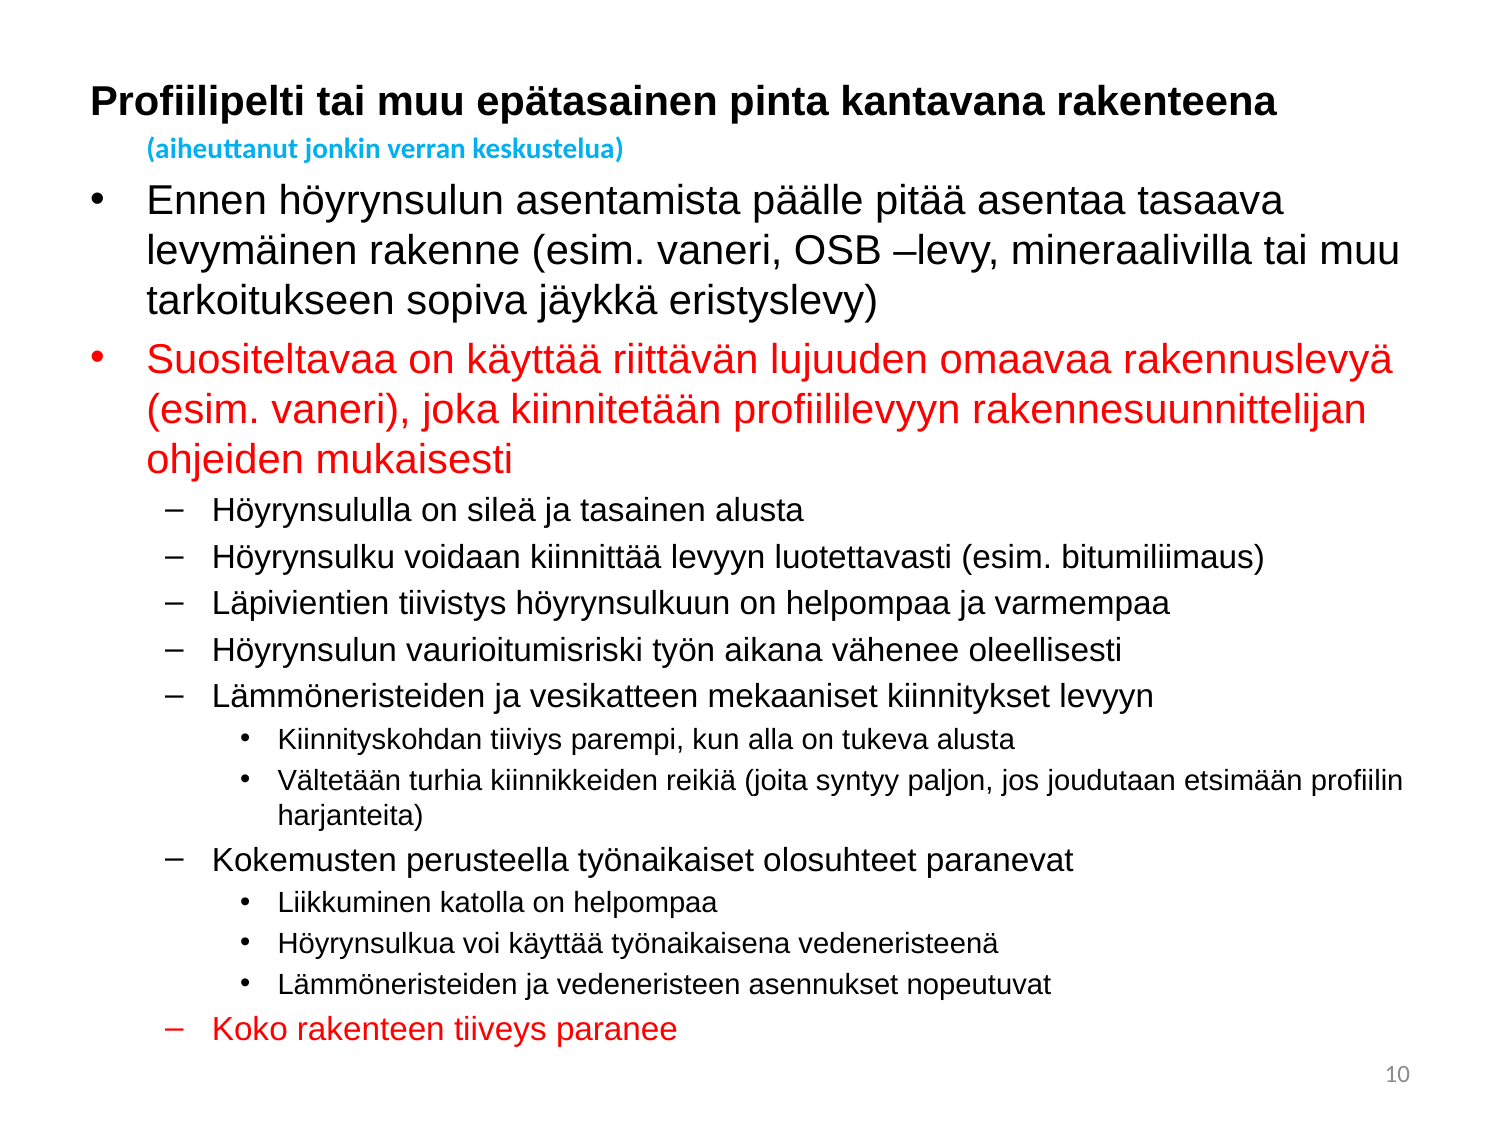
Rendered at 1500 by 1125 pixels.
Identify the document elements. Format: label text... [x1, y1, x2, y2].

slide_number 10 [1074, 1042, 1425, 1103]
list Profiilipelti tai muu epätasainen pinta kantavana rakenteena (aiheuttanut jonkin verran keskustelua) Ennen höyrynsulun asentamista päälle pitää asentaa tasaava levymäinen rakenne (esim. vaneri, OSB –levy, mineraalivilla tai muu tarkoitukseen sopiva jäykkä eristyslevy) Suositeltavaa on käyttää riittävän lujuuden omaavaa rakennuslevyä (esim. vaneri), joka kiinnitetään profiililevyyn rakennesuunnittelijan ohjeiden mukaisesti Höyrynsululla on sileä ja tasainen alusta Höyrynsulku voidaan kiinnittää levyyn luotettavasti (esim. bitumiliimaus) Läpivientien tiivistys höyrynsulkuun on helpompaa ja varmempaa Höyrynsulun vaurioitumisriski työn aikana vähenee oleellisesti Lämmöneristeiden ja vesikatteen mekaaniset kiinnitykset levyyn Kiinnityskohdan tiiviys parempi, kun alla on tukeva alusta Vältetään turhia kiinnikkeiden reikiä (joita syntyy paljon, jos joudutaan etsimään profiilin harjanteita) Kokemusten perusteella työnaikaiset olosuhteet paranevat Liikkuminen katolla on helpompaa Höyrynsulkua voi käyttää työnaikaisena vedeneristeenä Lämmöneristeiden ja vedeneristeen asennukset nopeutuvat Koko rakenteen tiiveys paranee [75, 66, 1425, 1106]
